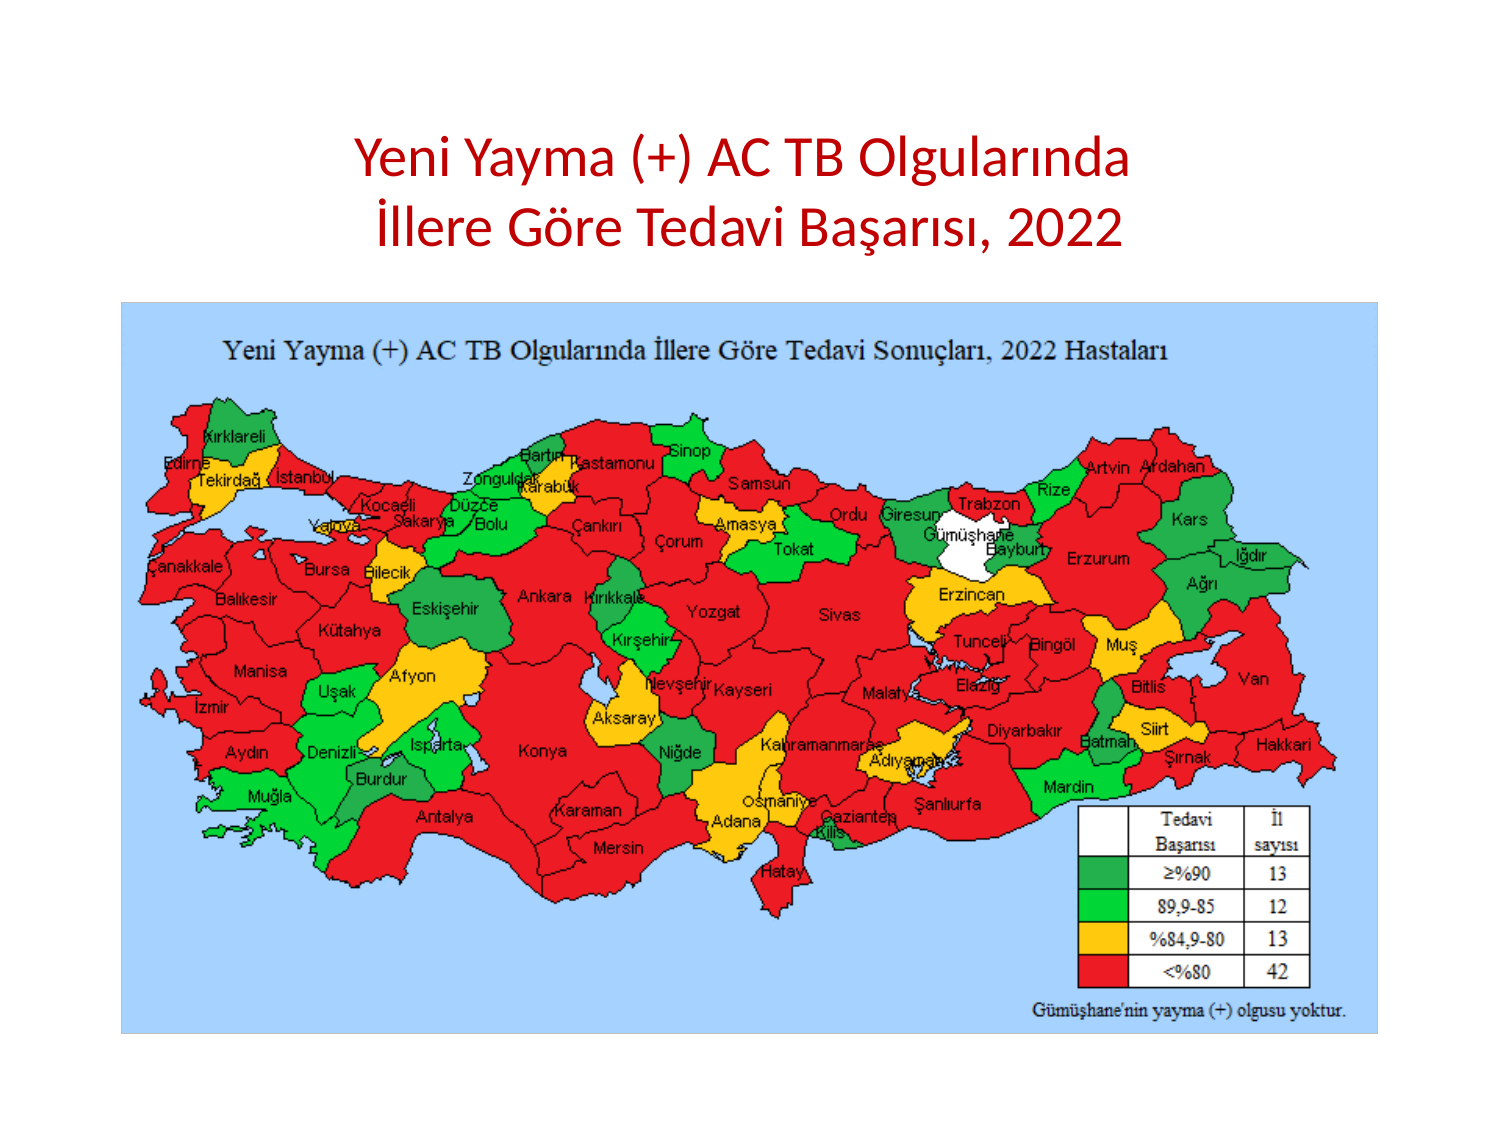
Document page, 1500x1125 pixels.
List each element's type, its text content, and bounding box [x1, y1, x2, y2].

picture [121, 302, 1379, 1035]
text_box Yeni Yayma (+) AC TB Olgularında İllere Göre Tedavi Başarısı, 2022 [88, 110, 1412, 265]
